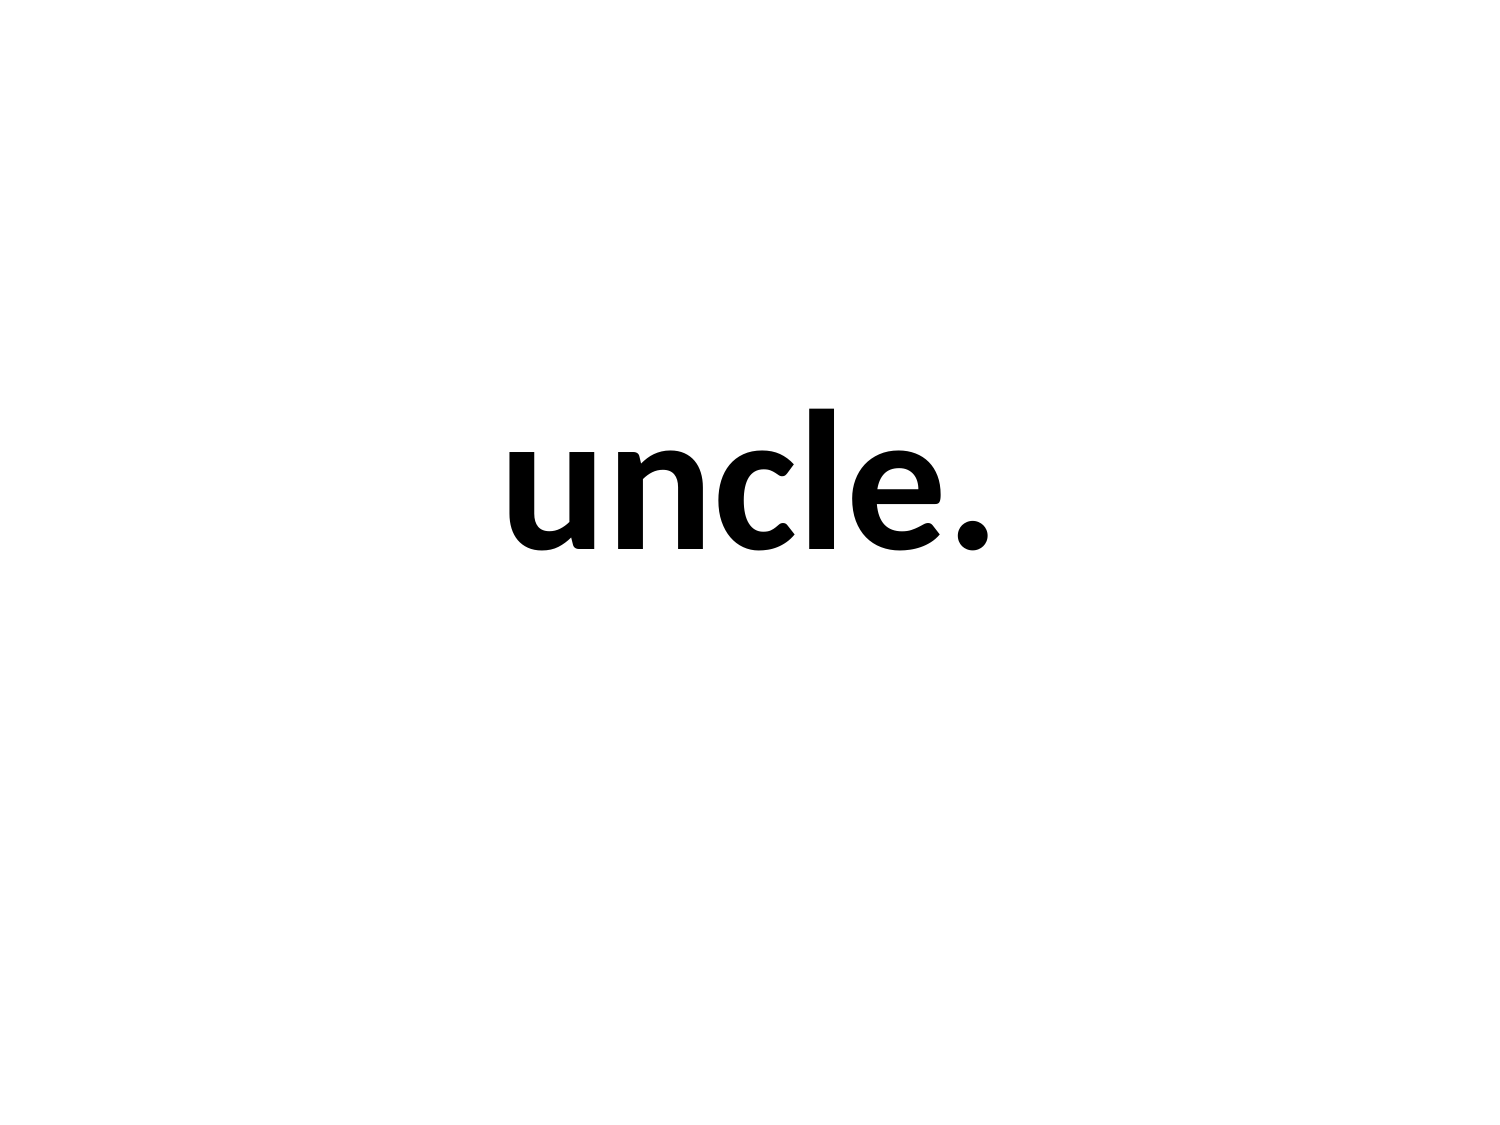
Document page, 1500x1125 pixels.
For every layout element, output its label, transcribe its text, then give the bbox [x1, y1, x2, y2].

title uncle. [112, 349, 1388, 591]
